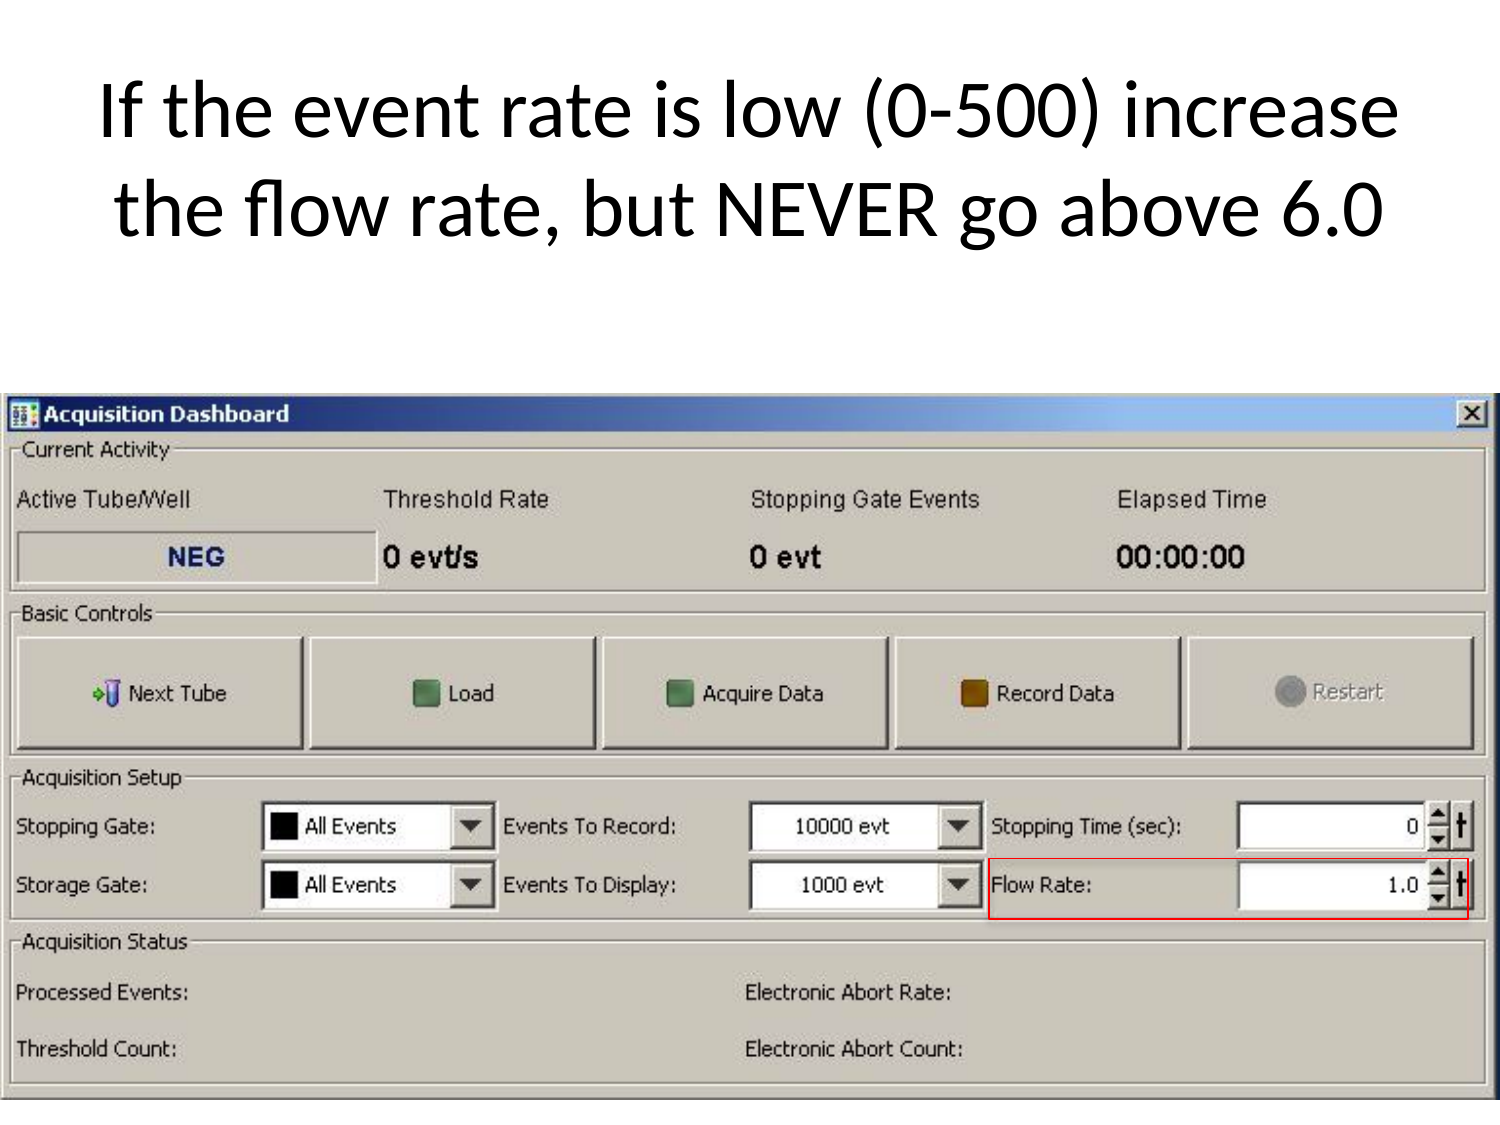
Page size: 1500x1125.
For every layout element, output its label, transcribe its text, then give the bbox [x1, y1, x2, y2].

title If the event rate is low (0-500) increase the flow rate, but NEVER go above 6.0 [75, 45, 1425, 263]
picture [0, 393, 1500, 1100]
